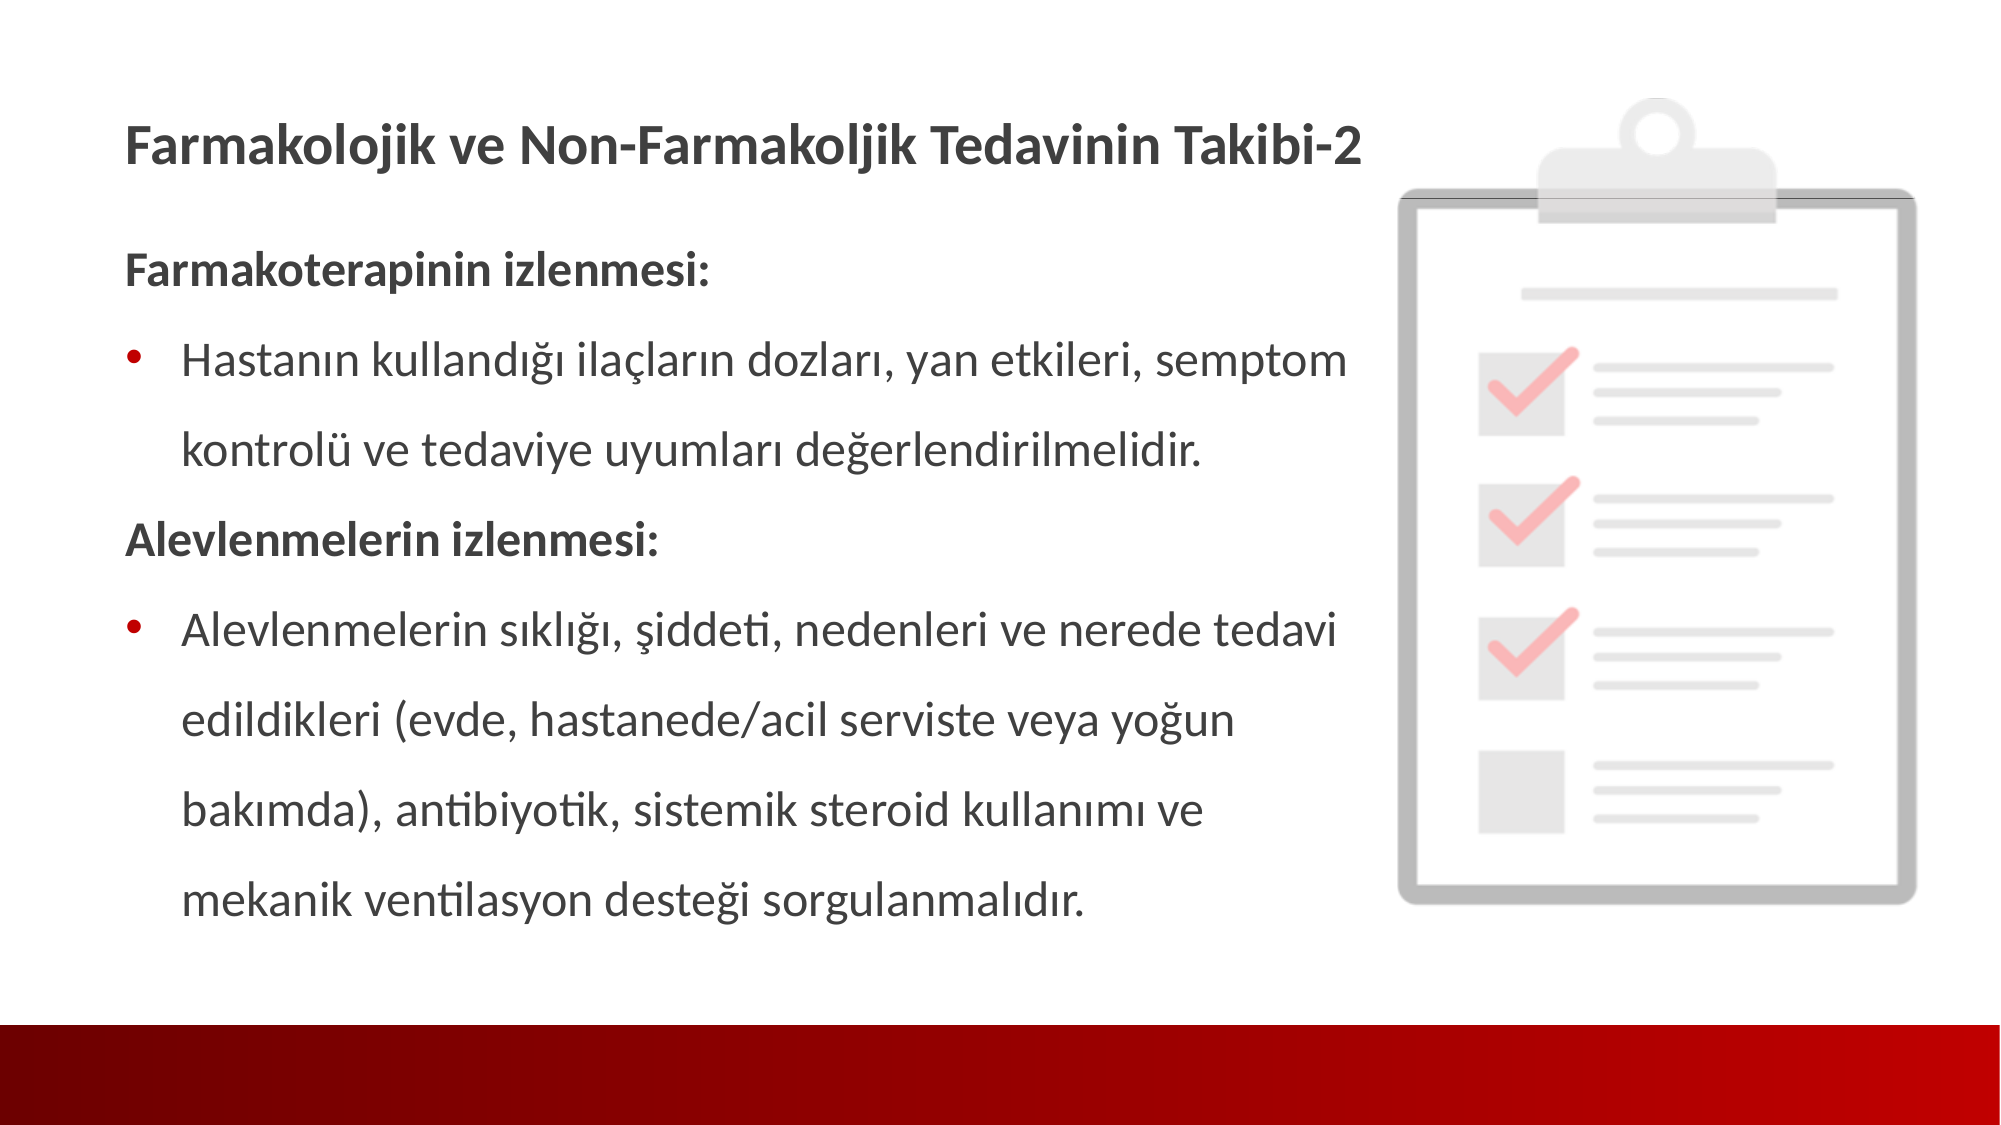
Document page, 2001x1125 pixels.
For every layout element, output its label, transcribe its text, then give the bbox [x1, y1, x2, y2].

text_box Farmakoterapinin izlenmesi: Hastanın kullandığı ilaçların dozları, yan etkileri, semptom kontrolü ve tedaviye uyumları değerlendirilmelidir. Alevlenmelerin izlenmesi: Alevlenmelerin sıklığı, şiddeti, nedenleri ve nerede tedavi edildikleri (evde, hastanede/acil serviste veya yoğun bakımda), antibiyotik, sistemik steroid kullanımı ve mekanik ventilasyon desteği sorgulanmalıdır. [110, 199, 1932, 934]
text_box Farmakolojik ve Non-Farmakoljik Tedavinin Takibi-2 [110, 98, 1397, 199]
text_box [0, 1025, 2000, 1125]
picture [1397, 98, 2000, 924]
